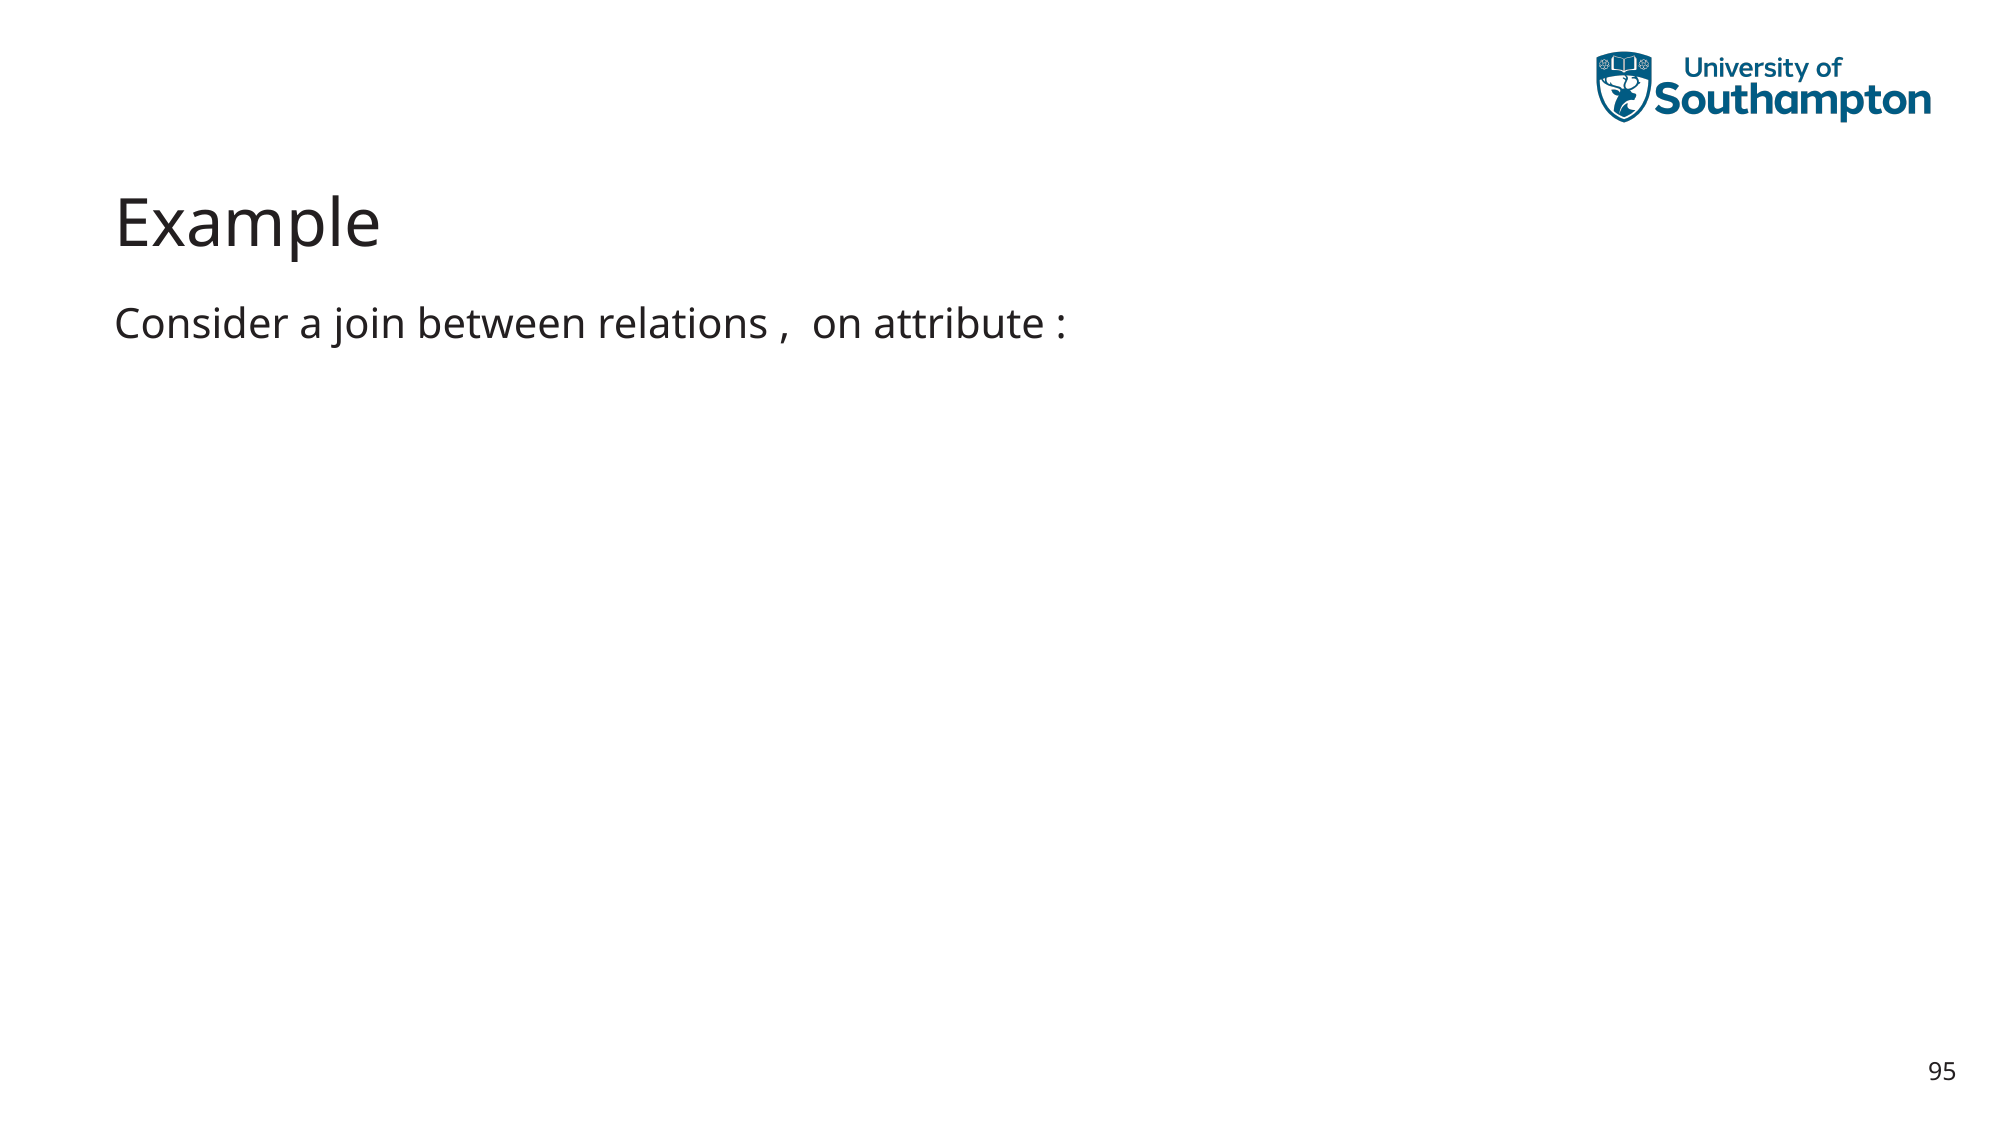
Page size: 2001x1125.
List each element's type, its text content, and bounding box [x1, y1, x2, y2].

picture [1847, 97, 1857, 108]
title Example [102, 113, 1898, 268]
picture [1626, 76, 1636, 88]
picture [1808, 97, 1815, 113]
picture [1527, 0, 2000, 220]
picture [1758, 97, 1766, 113]
picture [1689, 97, 1698, 108]
picture [1782, 97, 1791, 108]
picture [1890, 97, 1900, 108]
picture [1626, 78, 1648, 111]
picture [1600, 80, 1617, 111]
picture [1823, 97, 1830, 113]
picture [1730, 97, 1736, 113]
picture [1607, 76, 1624, 88]
